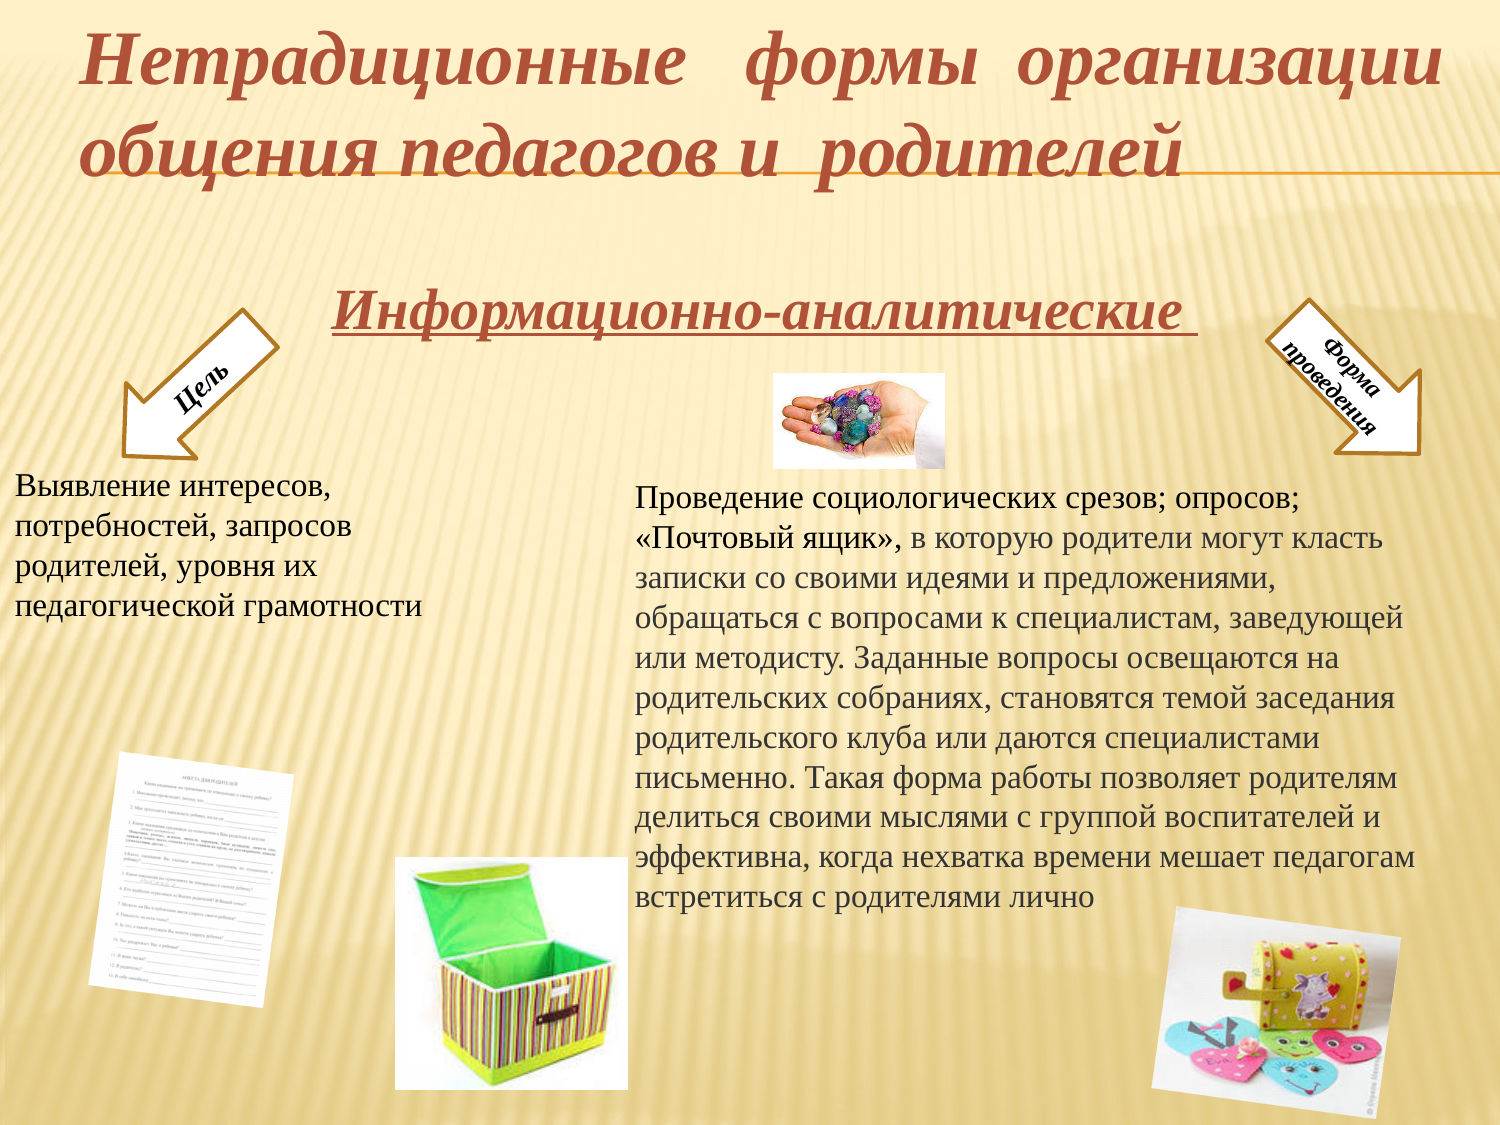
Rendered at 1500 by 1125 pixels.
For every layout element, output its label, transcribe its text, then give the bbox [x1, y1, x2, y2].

picture [1152, 1036, 1160, 1088]
picture [103, 752, 293, 998]
picture [89, 898, 101, 986]
picture [1162, 920, 1390, 1104]
list Информационно-аналитические [29, 196, 1500, 351]
picture [395, 857, 629, 1091]
text_box Проведение социологических срезов; опросов; «Почтовый ящик», в которую родители могут класть записки со своими идеями и предложениями, обращаться с вопросами к специалистам, заведующей или методисту. Заданные вопросы освещаются на родительских собраниях, становятся темой заседания родительского клуба или даются специалистами письменно. Такая форма работы позволяет родителям делиться своими мыслями с группой воспитателей и эффективна, когда нехватка времени мешает педагогам встретиться с родителями лично [620, 467, 1447, 922]
picture [773, 373, 945, 470]
text_box Форма проведения [1264, 297, 1422, 456]
text_box Цель [121, 307, 280, 456]
text_box Нетрадиционные формы организации общения педагогов и родителей [64, 0, 1471, 200]
text_box Выявление интересов, потребностей, запросов родителей, уровня их педагогической грамотности [0, 456, 485, 631]
picture [1348, 1114, 1376, 1118]
picture [1392, 937, 1400, 993]
